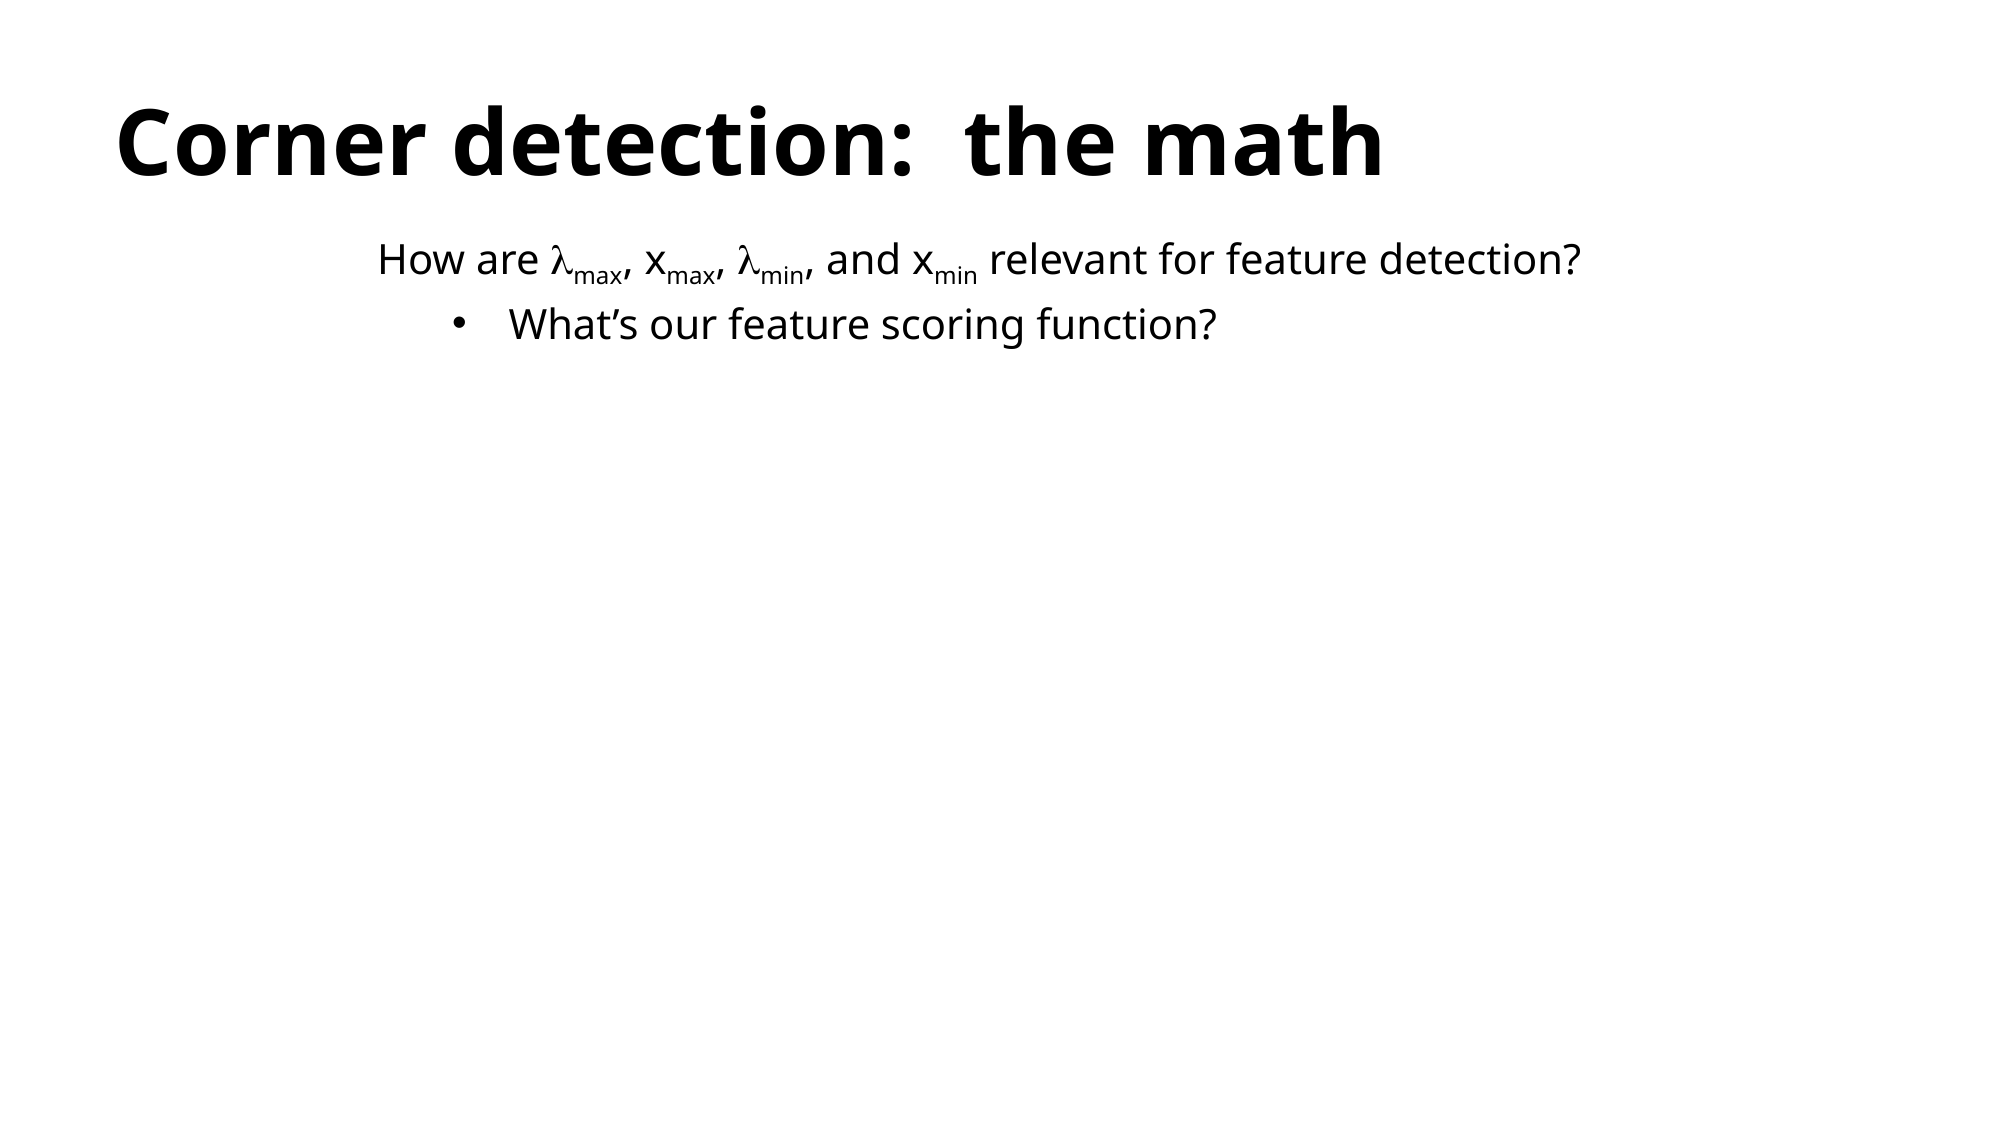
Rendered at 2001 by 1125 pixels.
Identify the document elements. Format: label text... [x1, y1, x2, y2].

text_box How are max, xmax, min, and xmin relevant for feature detection? What’s our feature scoring function? [362, 224, 1713, 1013]
title Corner detection: the math [99, 45, 1900, 233]
